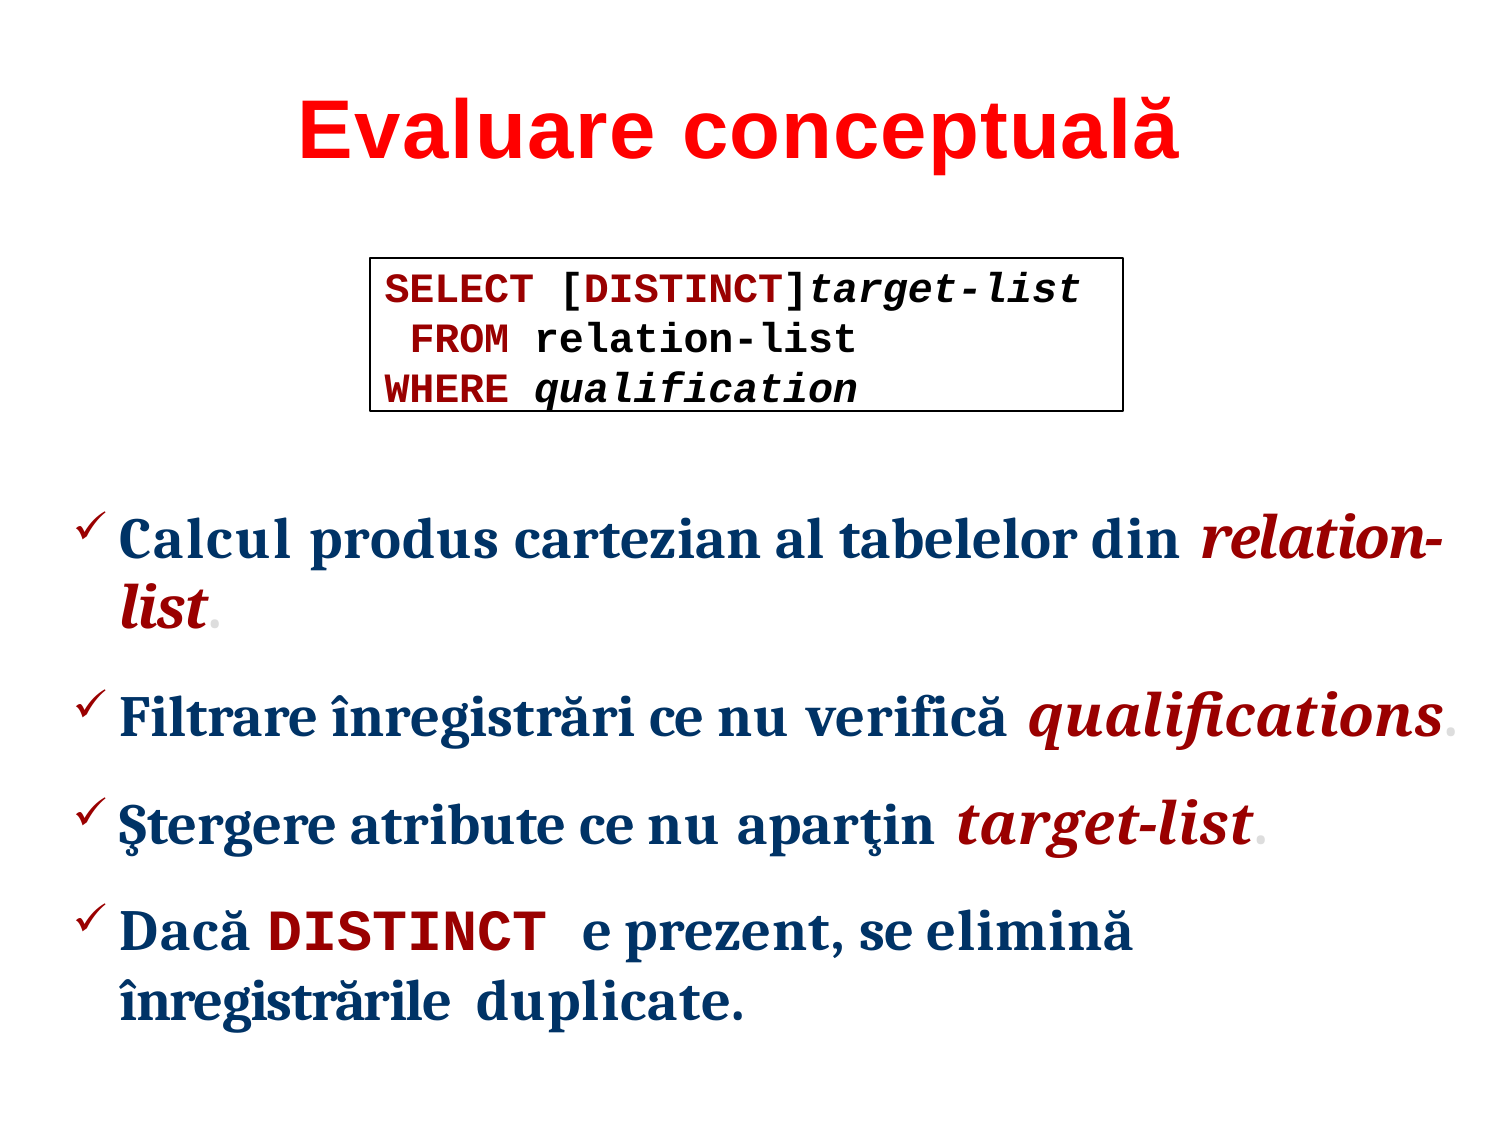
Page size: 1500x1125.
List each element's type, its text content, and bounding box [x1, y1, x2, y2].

title Evaluare conceptuală [237, 29, 1238, 219]
text_box SELECT [DISTINCT]target-list FROM relation-list WHERE qualification [369, 258, 1123, 411]
text_box Calcul produs cartezian al tabelelor din relation-list. Filtrare înregistrări ce nu verifică qualifications. Ştergere atribute ce nu aparţin target-list. Dacă DISTINCT e prezent, se elimină înregistrările duplicate. [70, 459, 1475, 1033]
